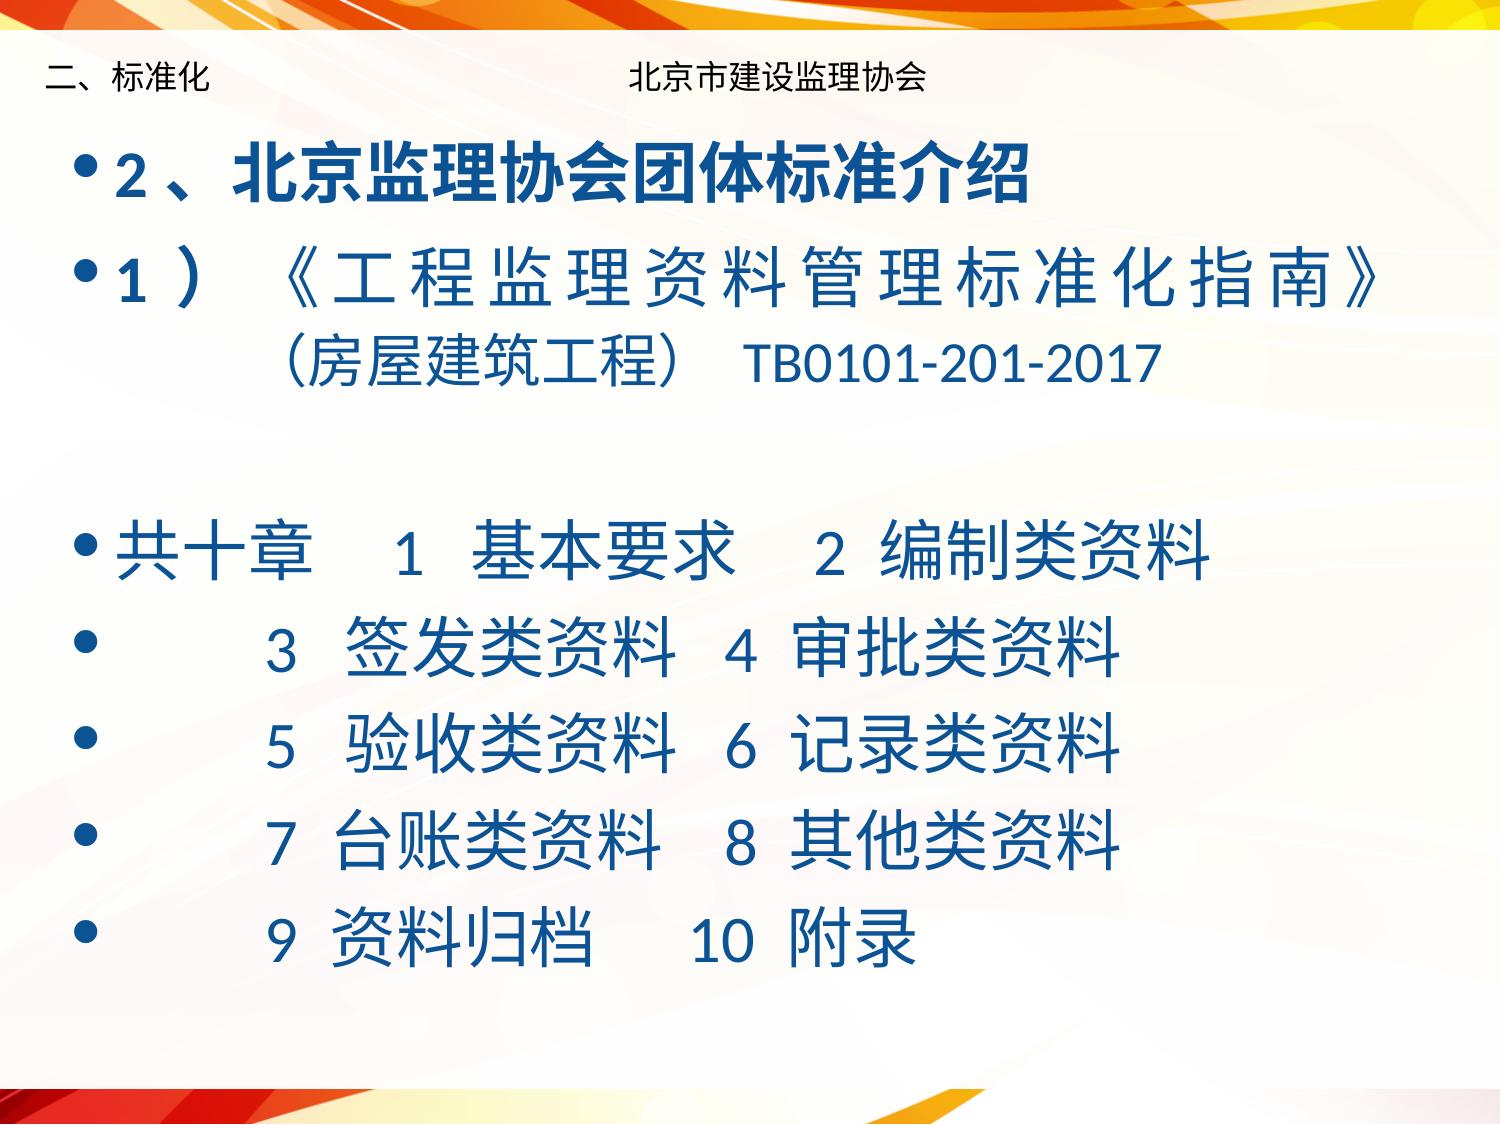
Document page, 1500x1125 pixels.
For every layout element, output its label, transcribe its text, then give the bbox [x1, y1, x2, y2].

title 二、标准化 北京市建设监理协会 [29, 24, 1500, 135]
list 2、北京监理协会团体标准介绍 1）《工程监理资料管理标准化指南》 （房屋建筑工程） TB0101-201-2017 共十章 1 基本要求 2 编制类资料 3 签发类资料 4 审批类资料 5 验收类资料 6 记录类资料 7 台账类资料 8 其他类资料 9 资料归档 10 附录 [55, 123, 1438, 1046]
picture [0, 0, 1500, 30]
picture [0, 1089, 1500, 1124]
